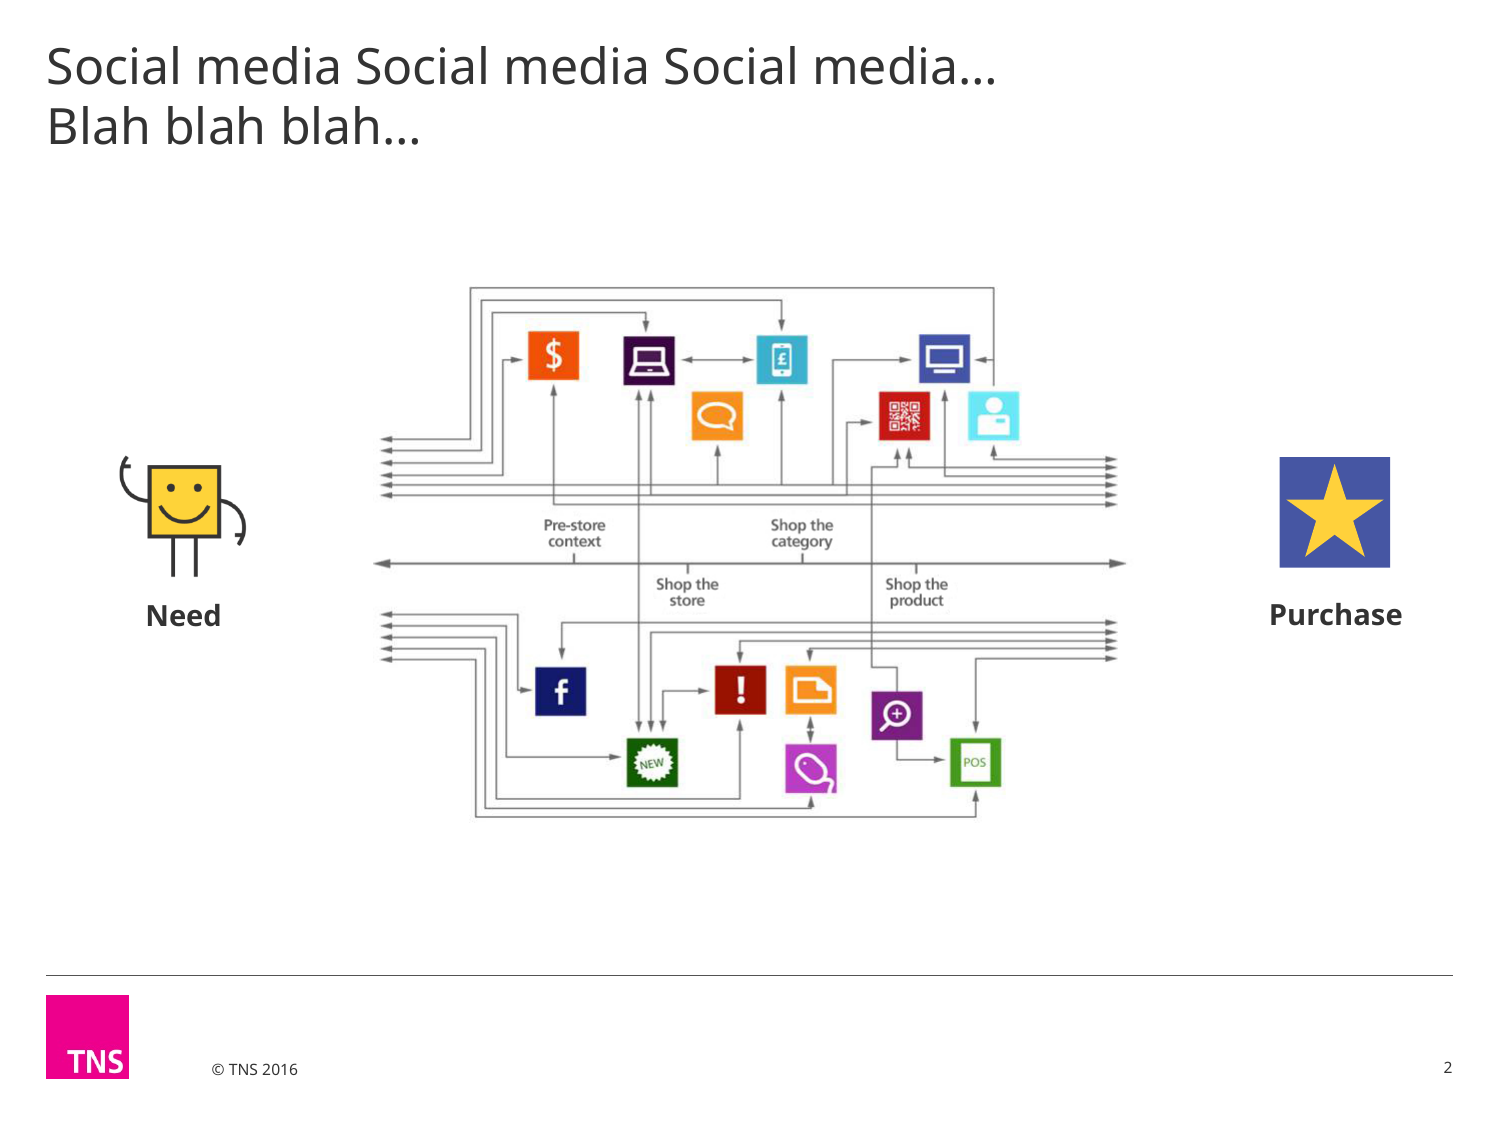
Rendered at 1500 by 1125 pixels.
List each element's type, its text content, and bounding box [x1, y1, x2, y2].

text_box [1279, 456, 1391, 568]
text_box Purchase [1222, 588, 1450, 641]
picture [333, 254, 1167, 851]
picture [119, 450, 248, 581]
slide_number 2 [1369, 1037, 1453, 1079]
picture [46, 995, 129, 1079]
text_box Need [73, 588, 295, 641]
title Social media Social media Social media… Blah blah blah… [46, 0, 1453, 170]
